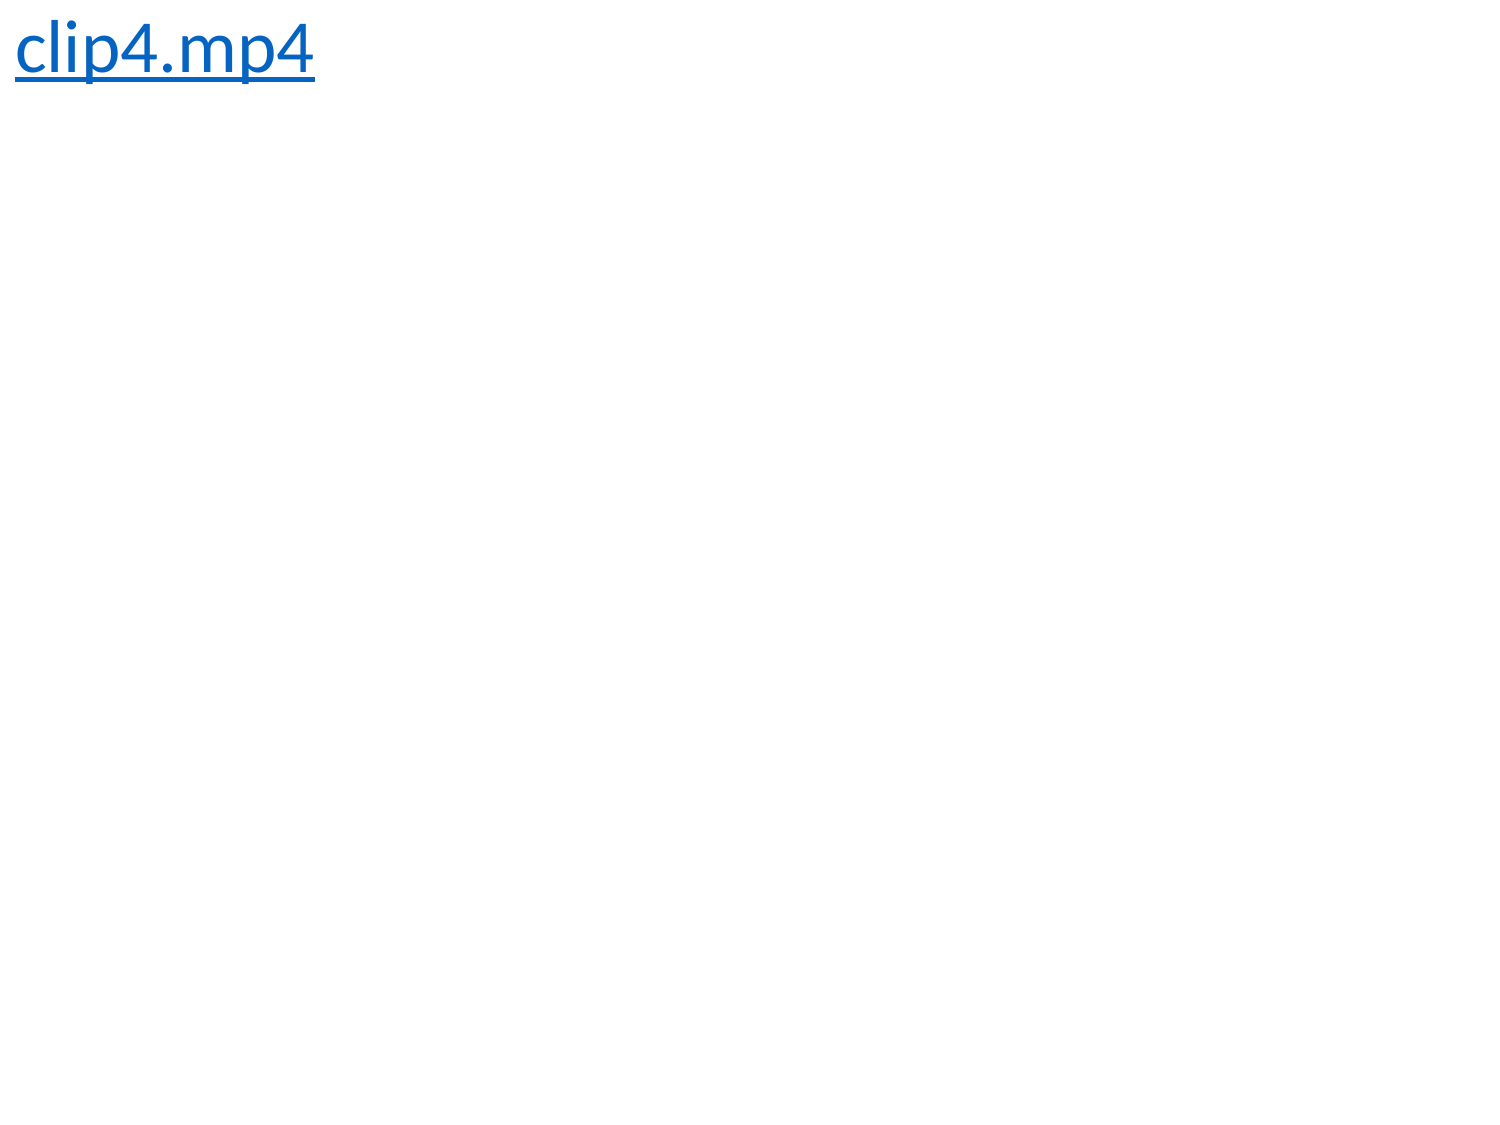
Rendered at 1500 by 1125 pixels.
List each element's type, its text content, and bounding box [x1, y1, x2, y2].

subtitle clip4.mp4 [0, 0, 1500, 1125]
